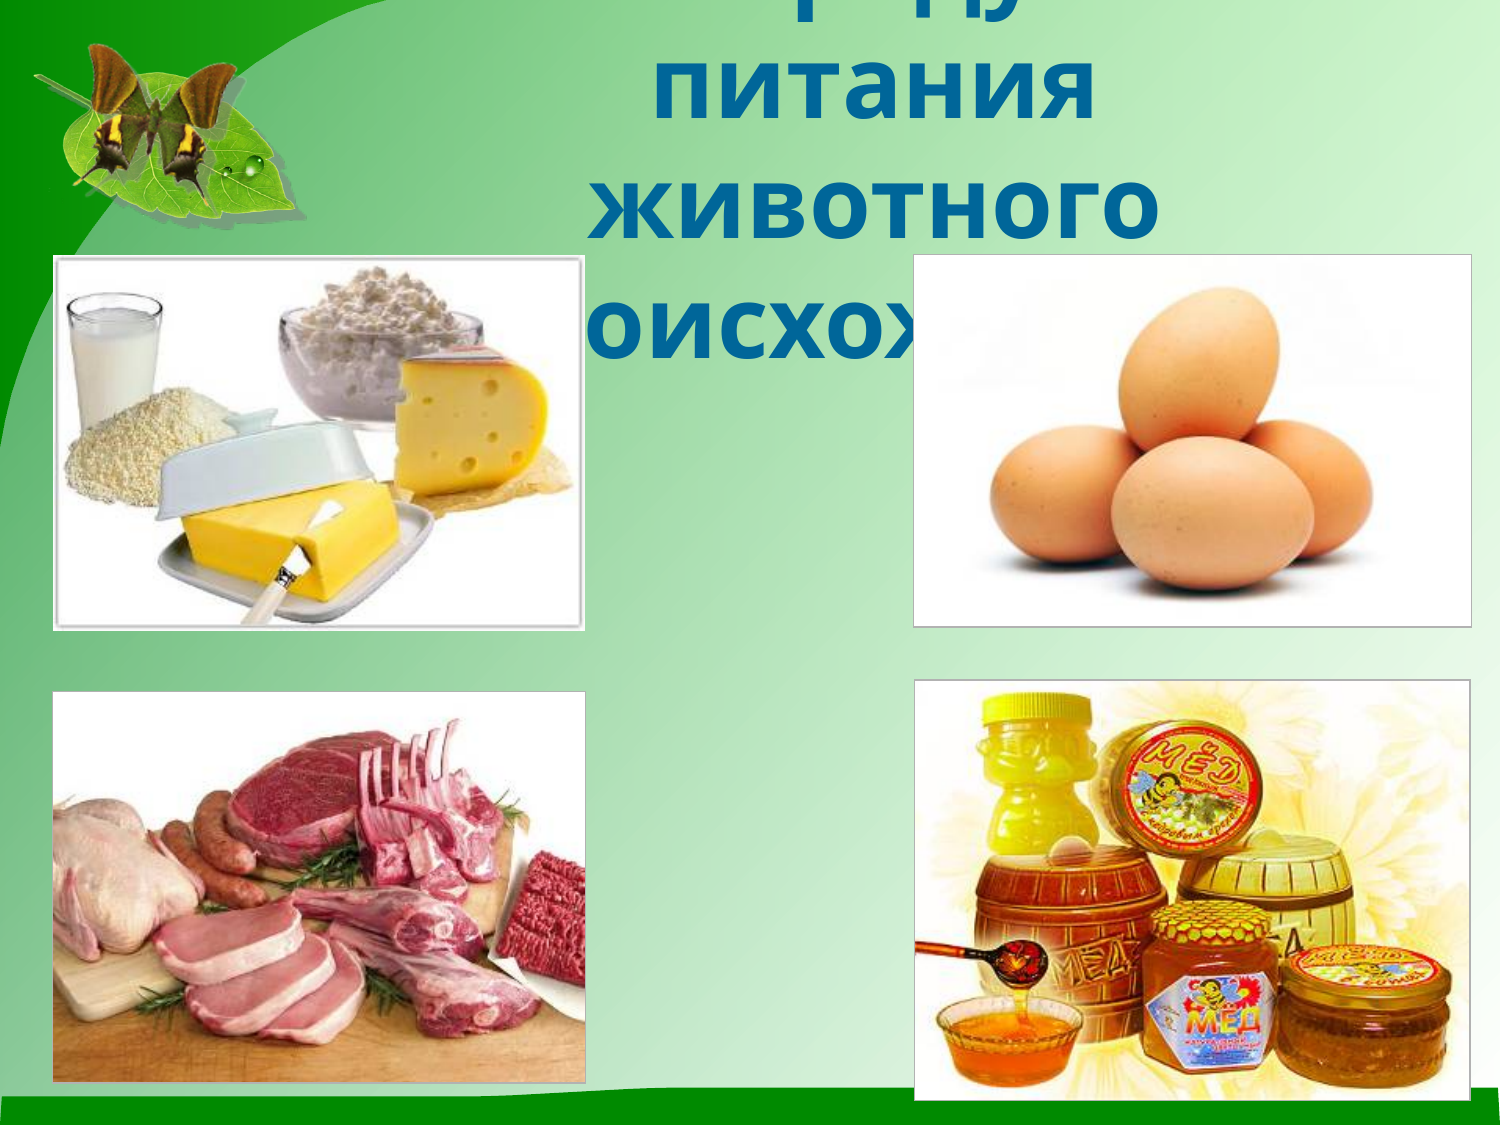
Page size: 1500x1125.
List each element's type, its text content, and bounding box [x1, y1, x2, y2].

title Продукты питания животного происхождения [324, 44, 1426, 233]
picture [913, 255, 1471, 627]
picture [52, 692, 586, 1083]
picture [52, 255, 585, 631]
picture [24, 37, 300, 229]
picture [915, 680, 1470, 1101]
